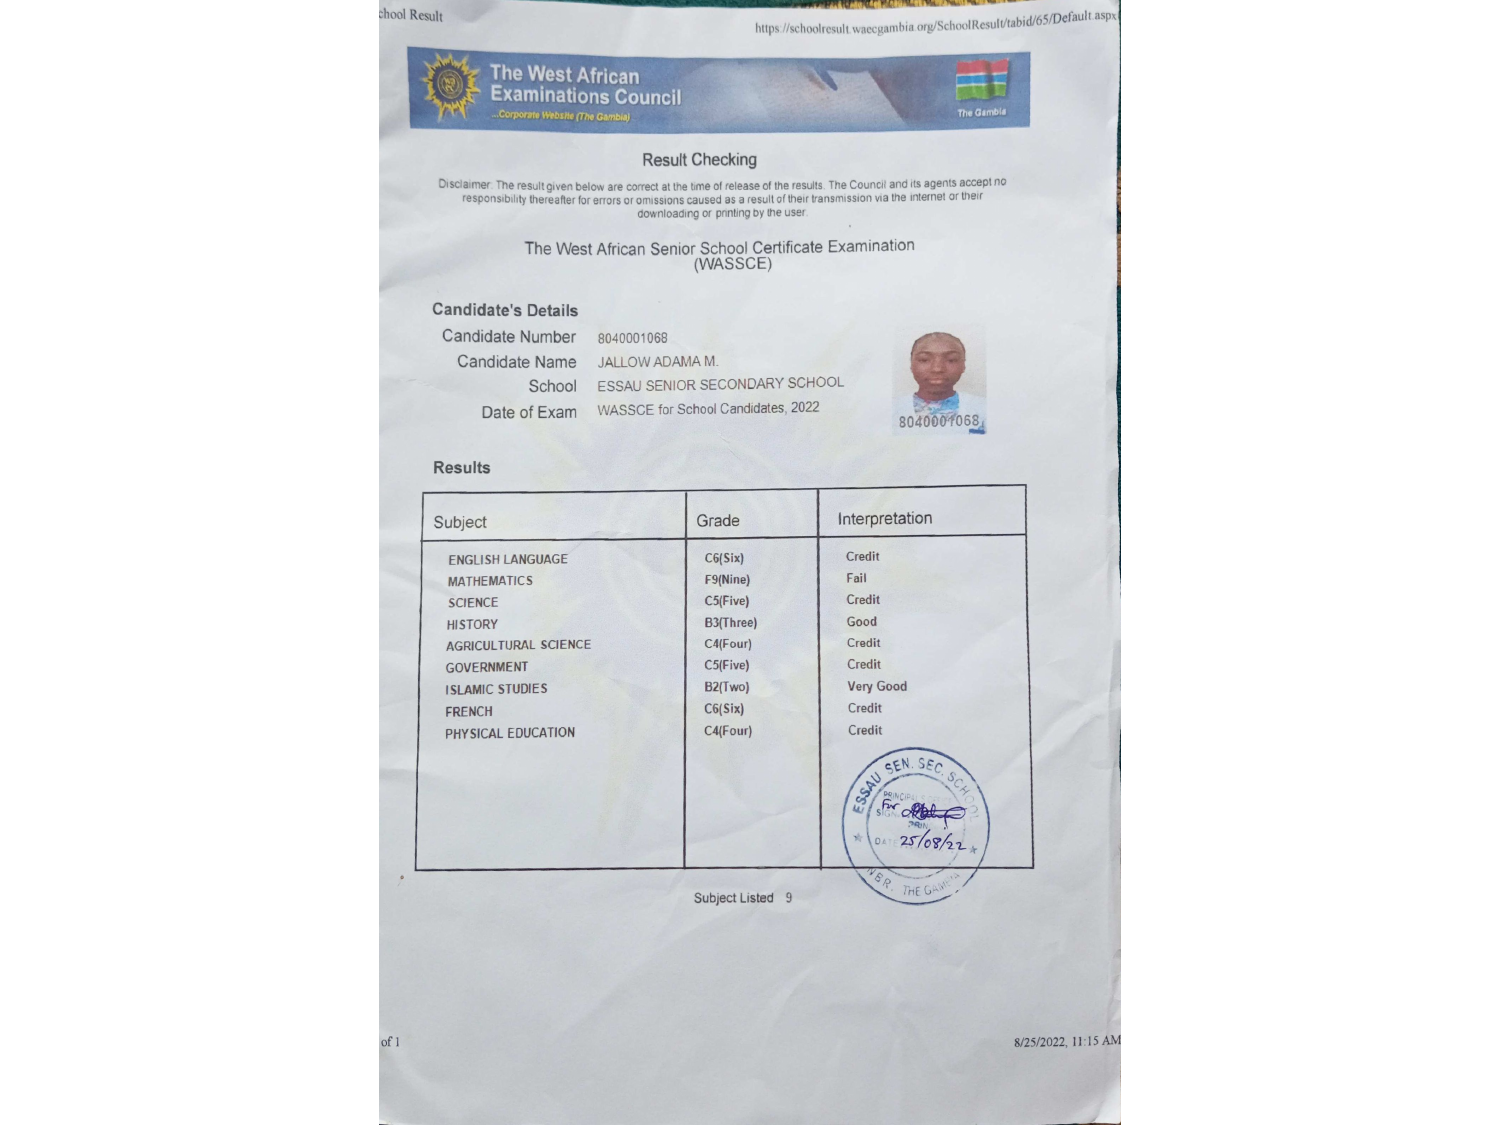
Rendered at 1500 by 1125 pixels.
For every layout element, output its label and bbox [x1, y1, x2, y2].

picture [379, 0, 1121, 1125]
